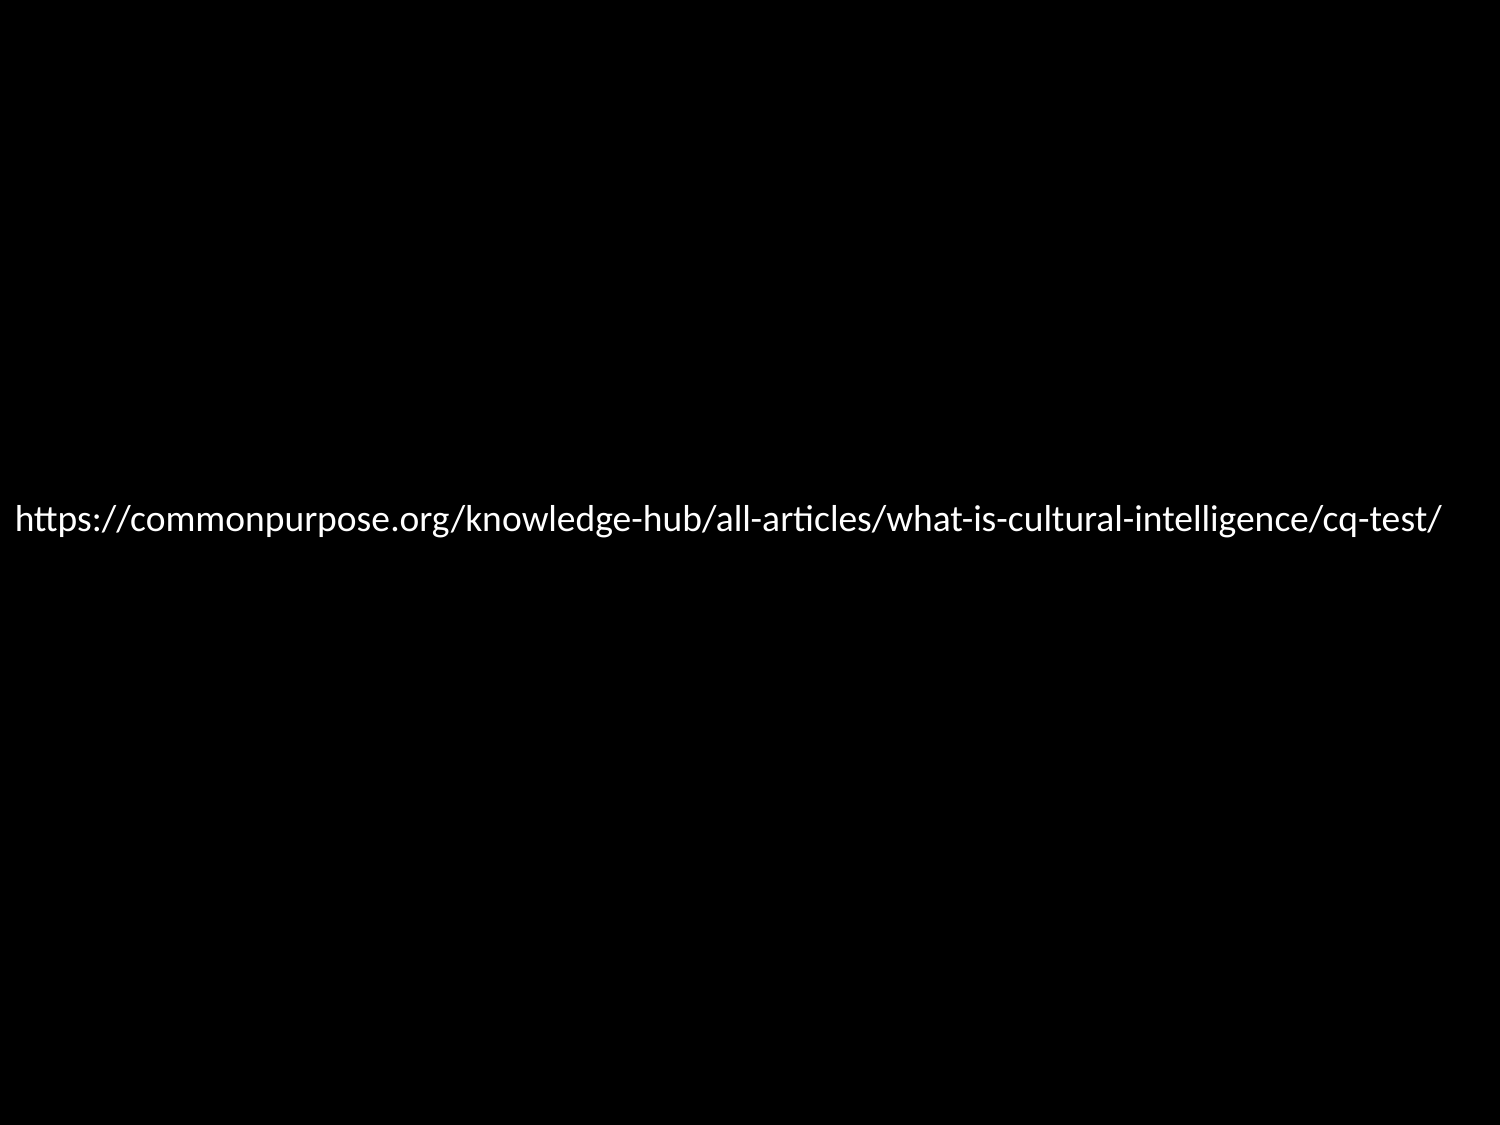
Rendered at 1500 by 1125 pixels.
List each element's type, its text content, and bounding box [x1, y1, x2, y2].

text_box https://commonpurpose.org/knowledge-hub/all-articles/what-is-cultural-intelligence/cq-test/ [0, 486, 1500, 592]
